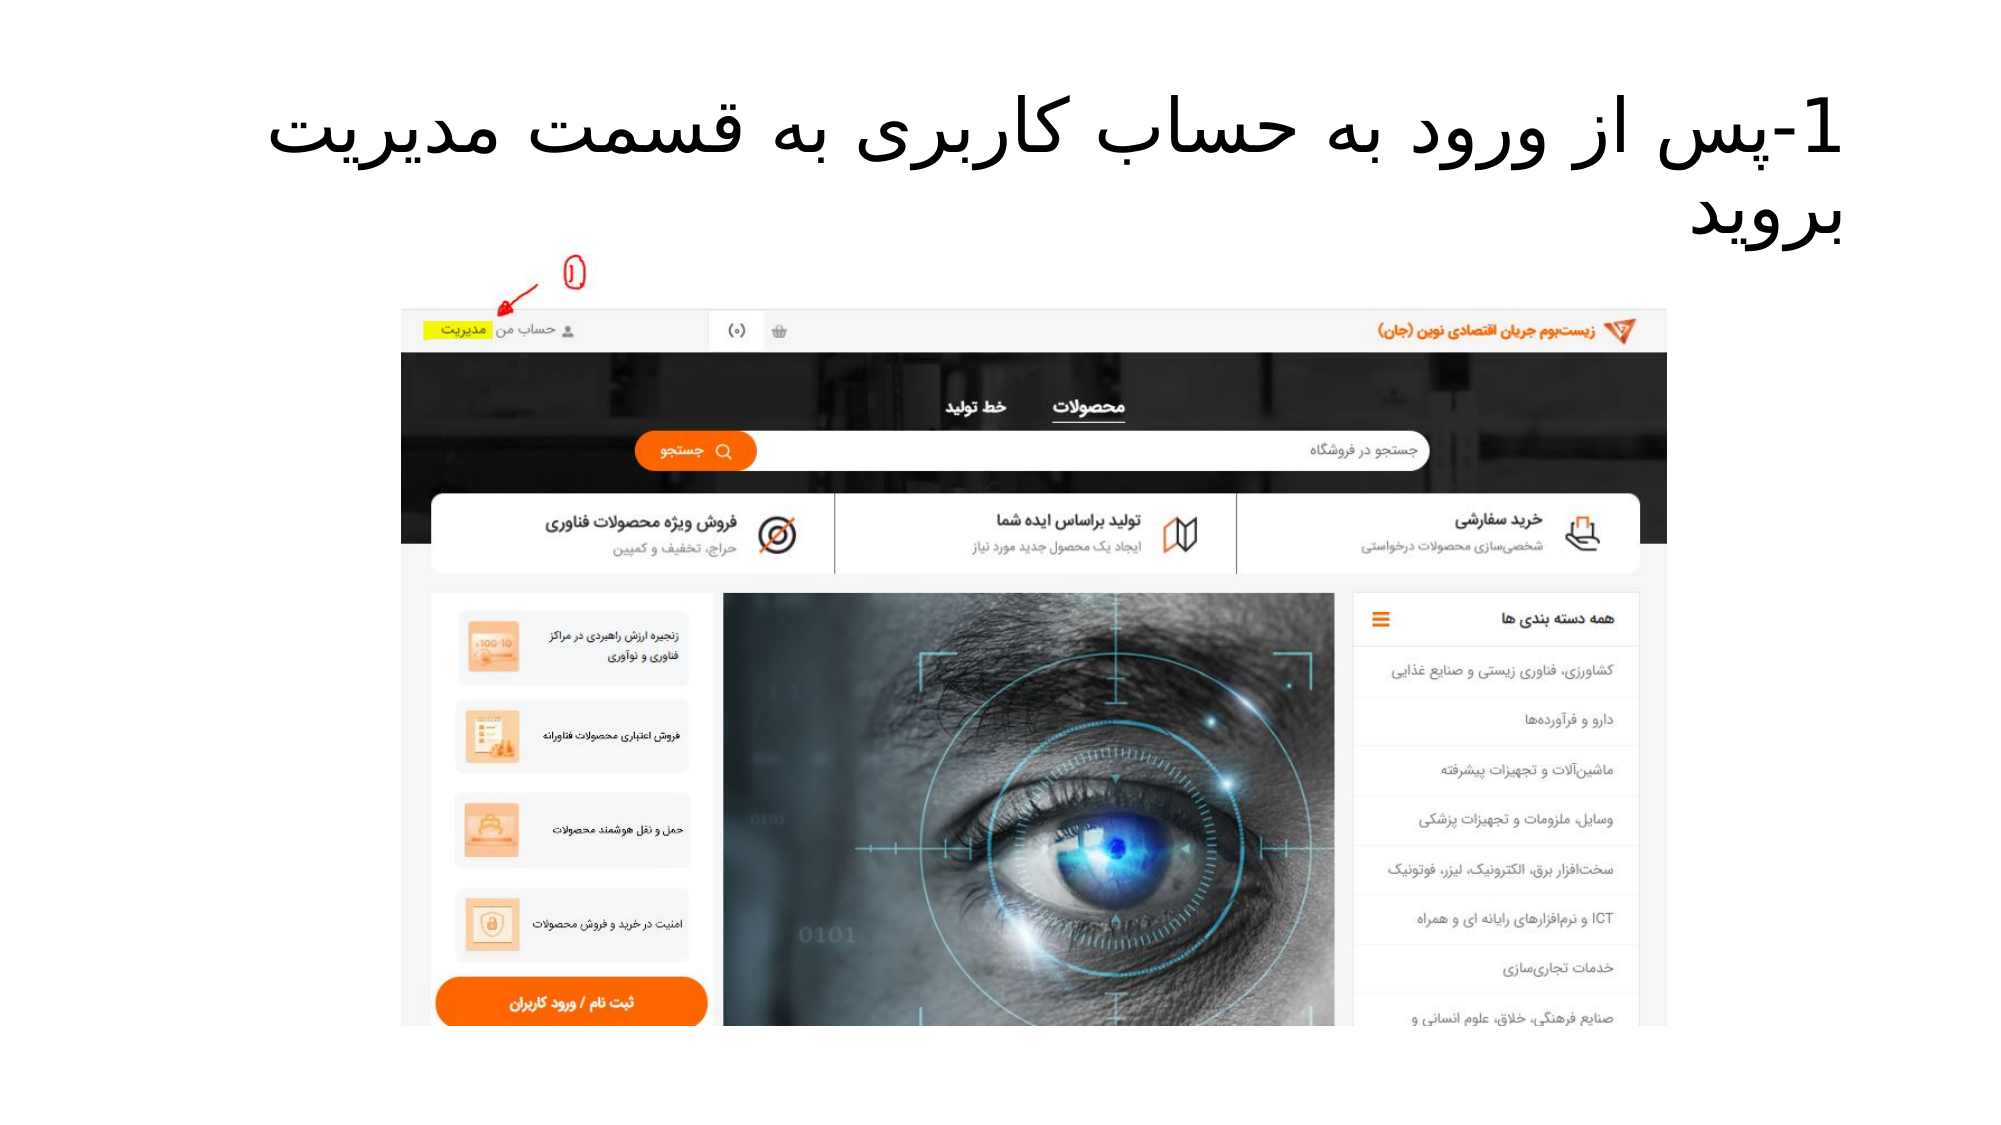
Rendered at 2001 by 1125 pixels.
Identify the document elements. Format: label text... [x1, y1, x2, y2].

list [401, 254, 1667, 1027]
title 1-پس از ورود به حساب کاربری به قسمت مدیریت بروید [137, 59, 1863, 278]
